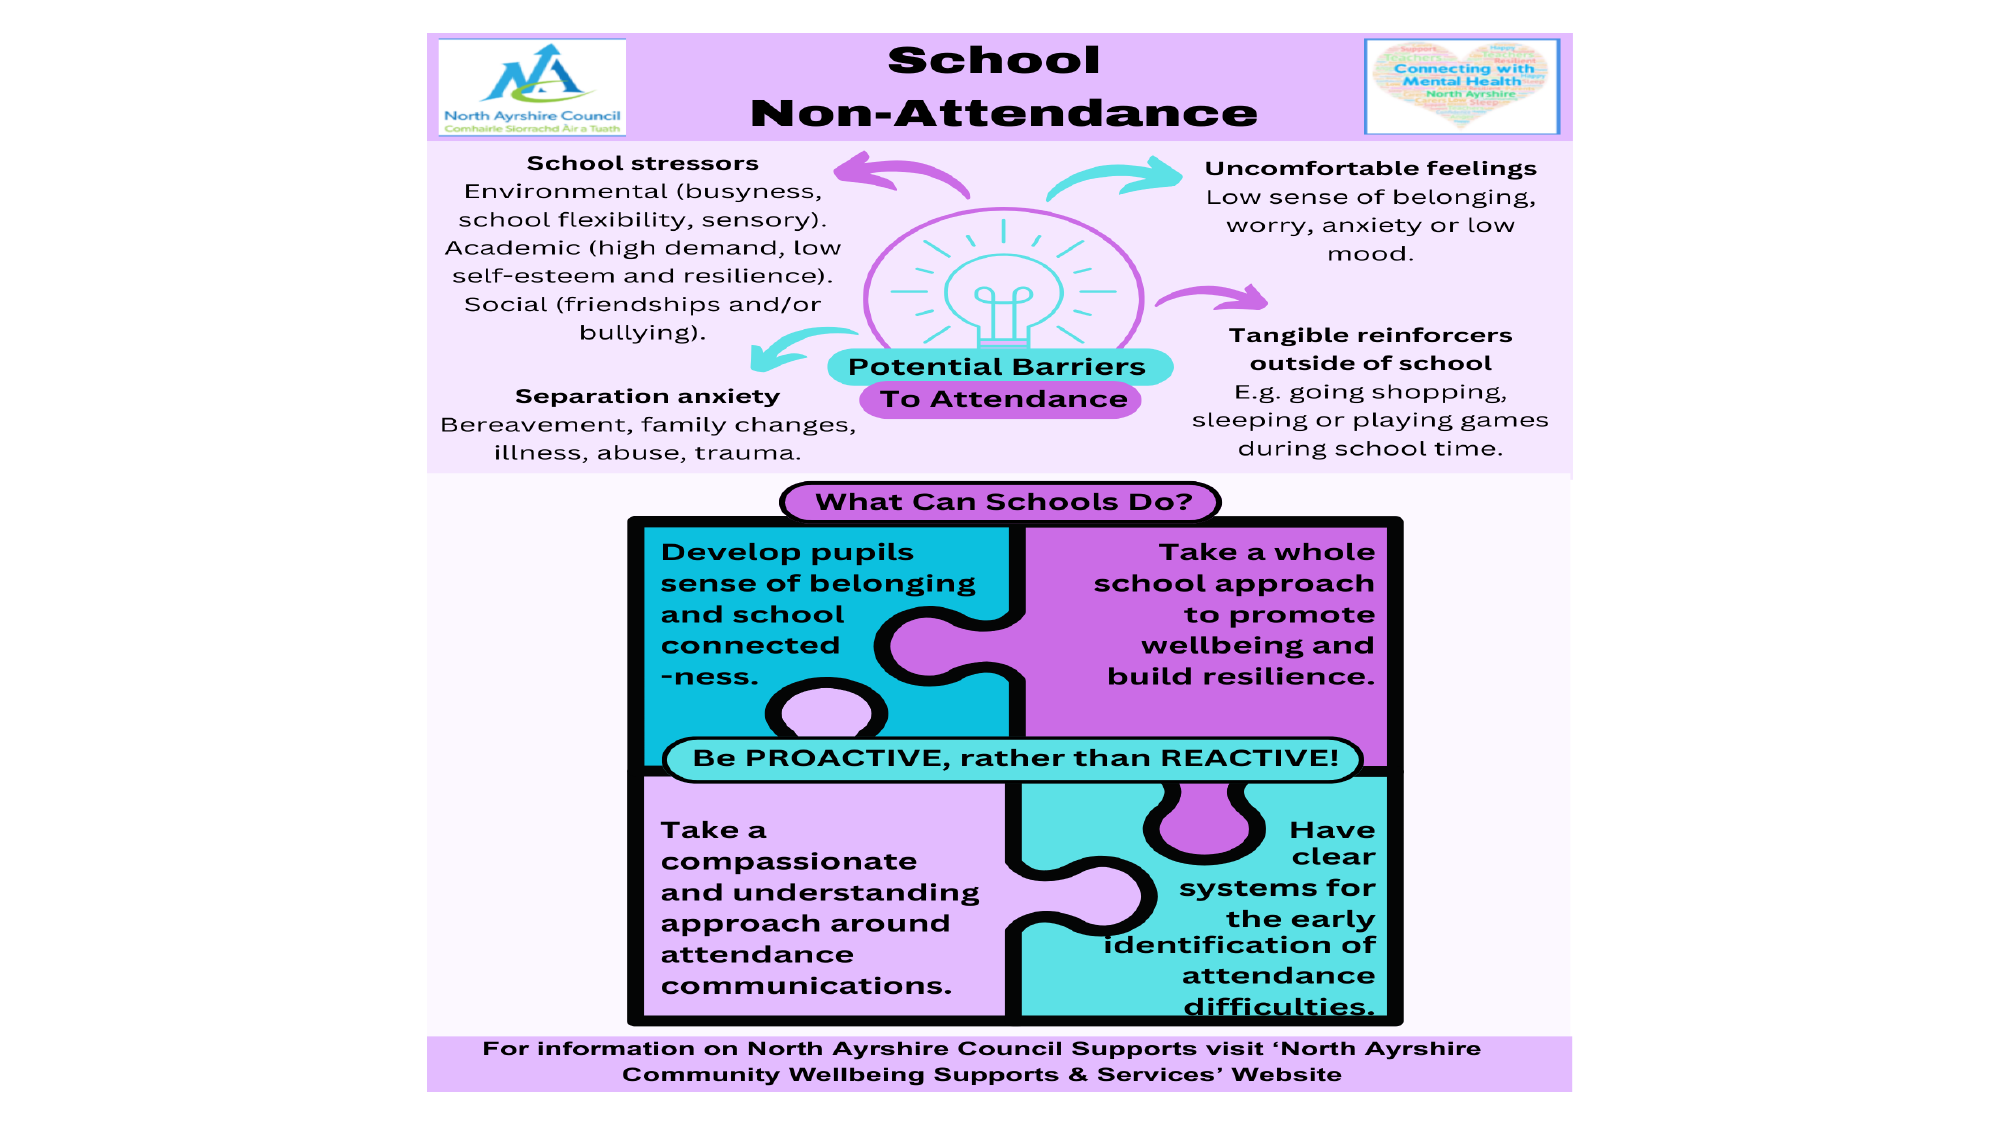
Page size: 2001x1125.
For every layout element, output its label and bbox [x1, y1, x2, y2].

list [427, 33, 1573, 1092]
